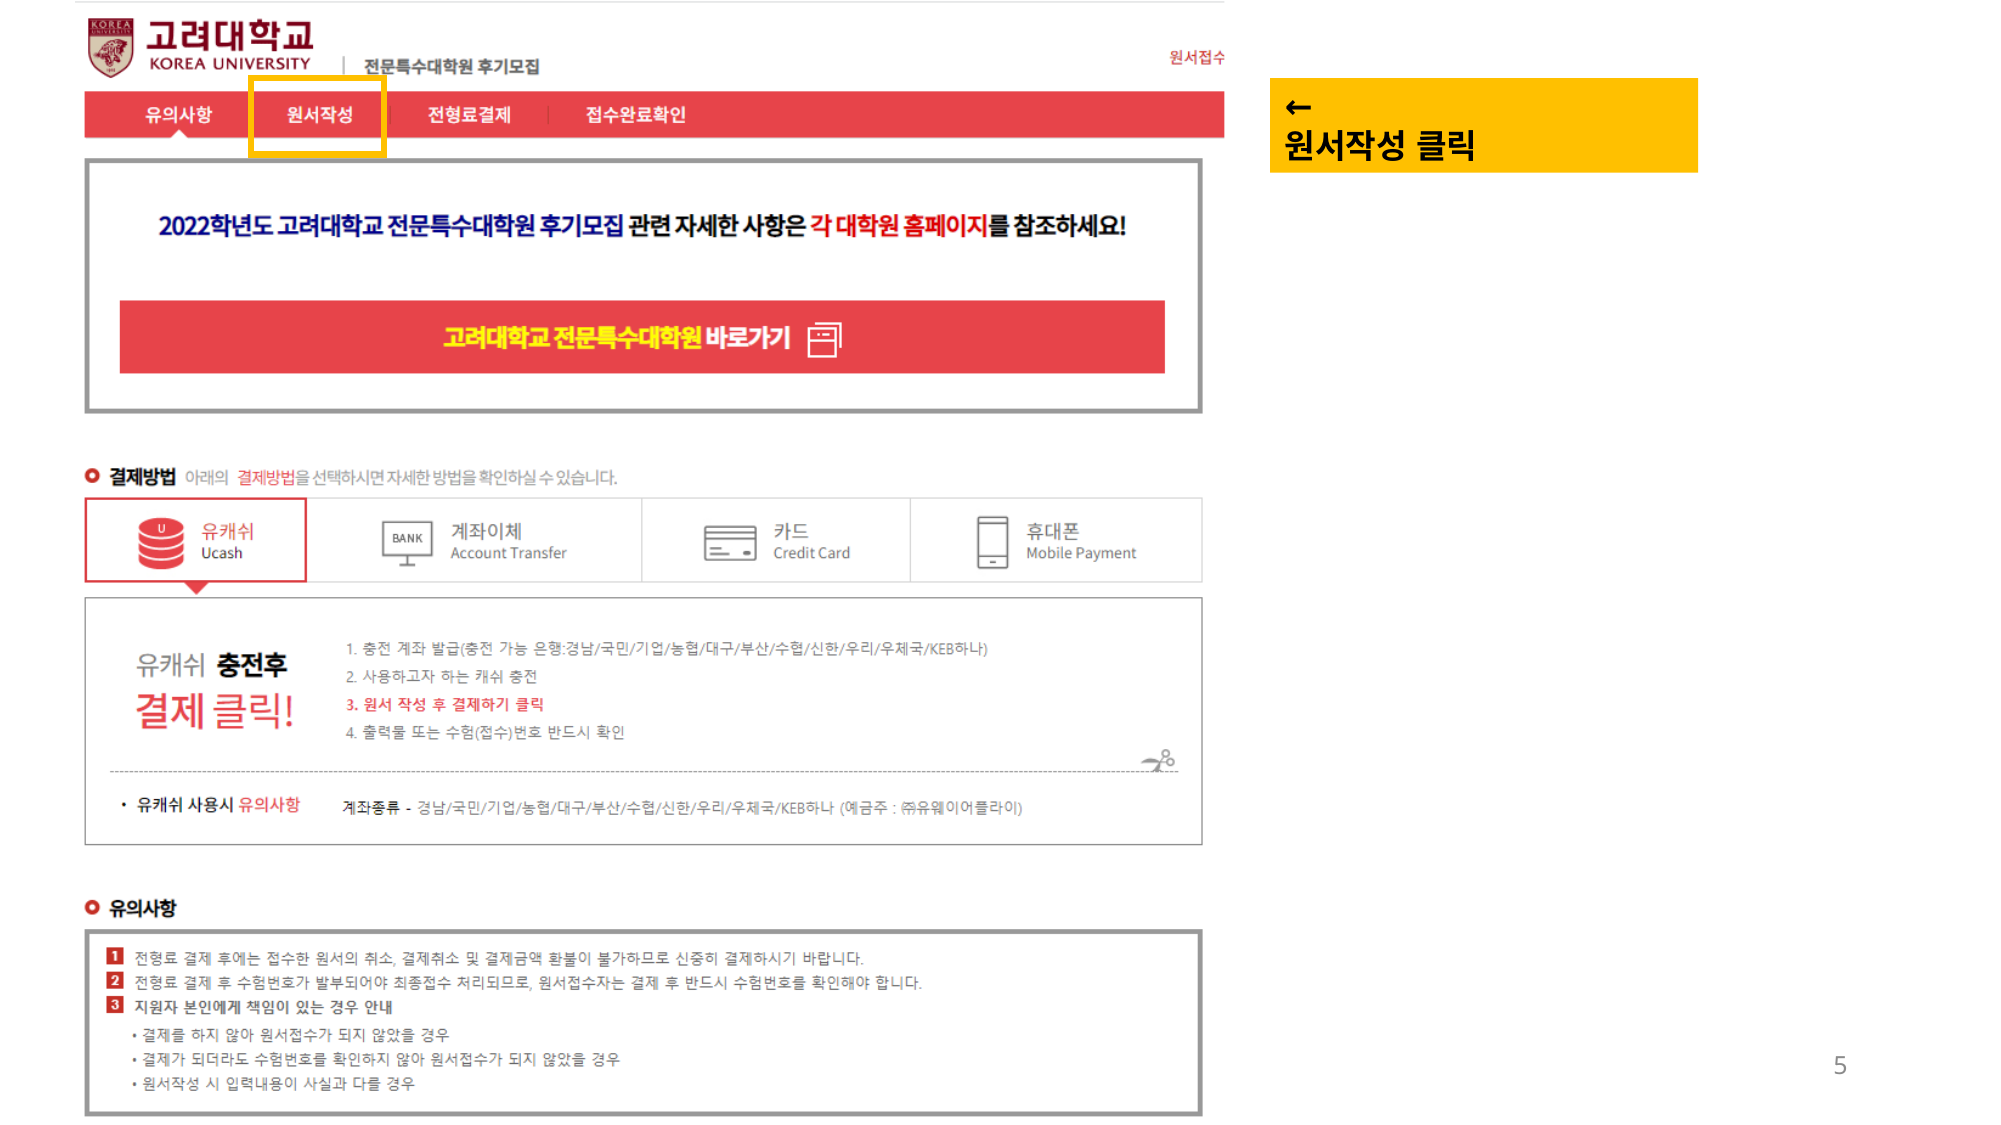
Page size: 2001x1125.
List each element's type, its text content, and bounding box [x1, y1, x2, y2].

text_box ← 원서작성 클릭 [1270, 78, 1699, 173]
picture [74, 0, 1225, 1125]
text_box 5 [1412, 1042, 1863, 1103]
